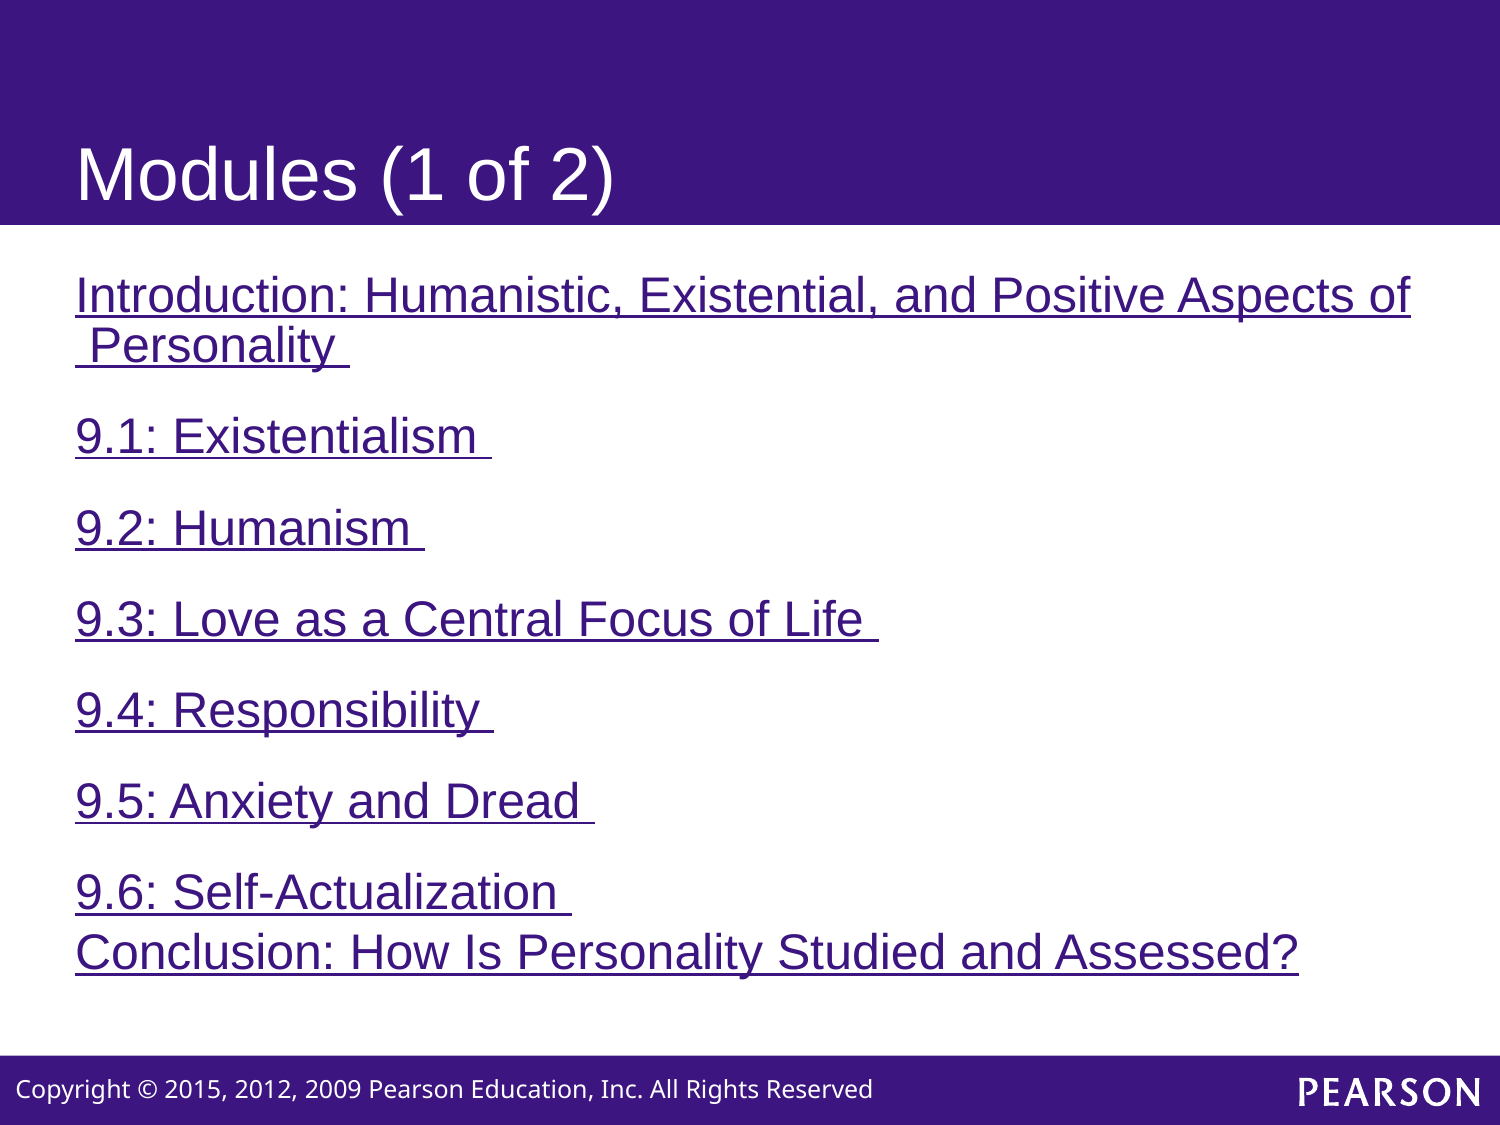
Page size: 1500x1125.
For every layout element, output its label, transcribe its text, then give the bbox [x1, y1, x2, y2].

title Modules (1 of 2) [75, 35, 1425, 216]
list Introduction: Humanistic, Existential, and Positive Aspects of Personality 9.1: Existentialism 9.2: Humanism 9.3: Love as a Central Focus of Life 9.4: Responsibility 9.5: Anxiety and Dread 9.6: Self-Actualization Conclusion: How Is Personality Studied and Assessed? [75, 262, 1425, 1005]
